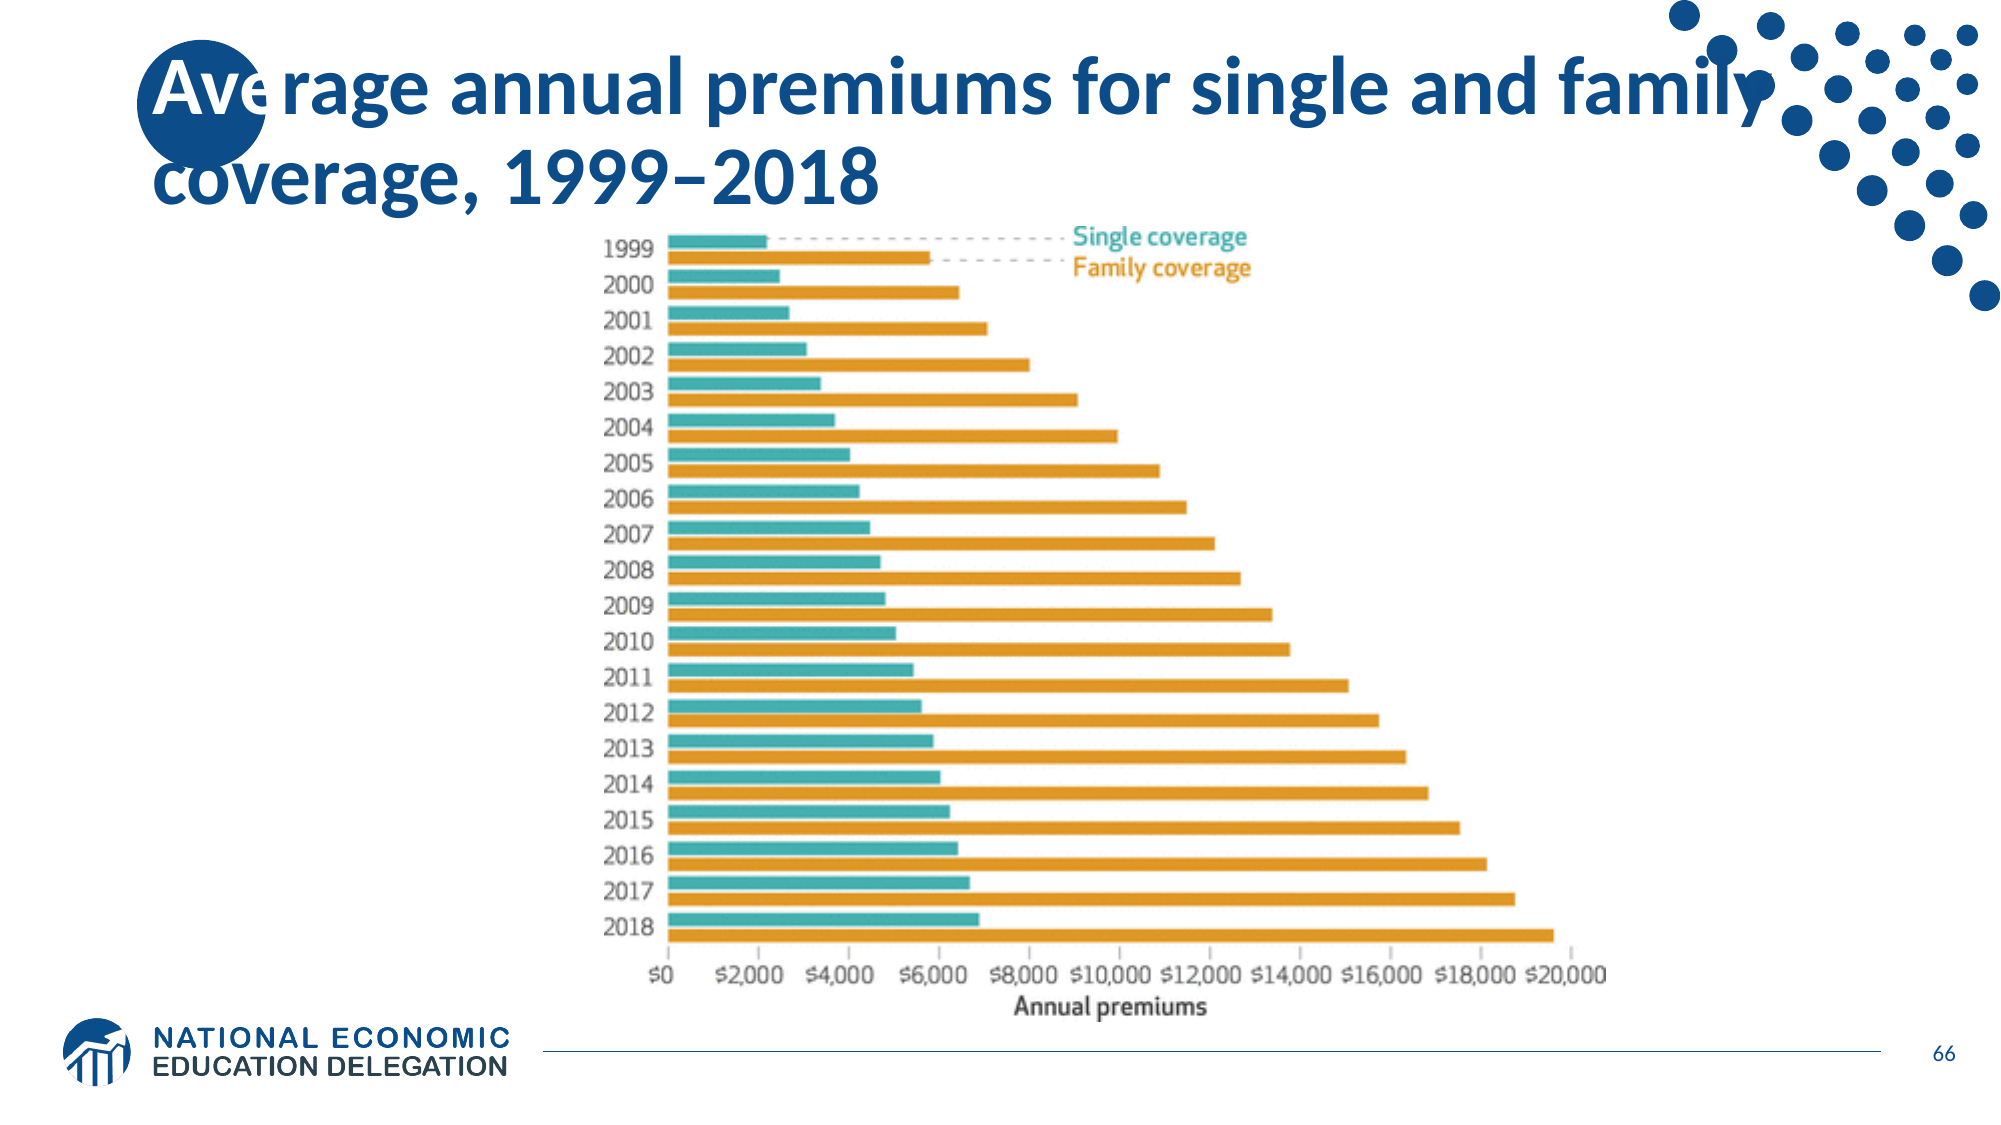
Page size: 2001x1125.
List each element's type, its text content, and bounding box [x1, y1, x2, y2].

picture [604, 226, 1606, 1022]
title Average annual premiums for single and family coverage, 1999–2018 [137, 35, 1863, 253]
slide_number 66 [1521, 1022, 1972, 1082]
picture [55, 1013, 520, 1091]
